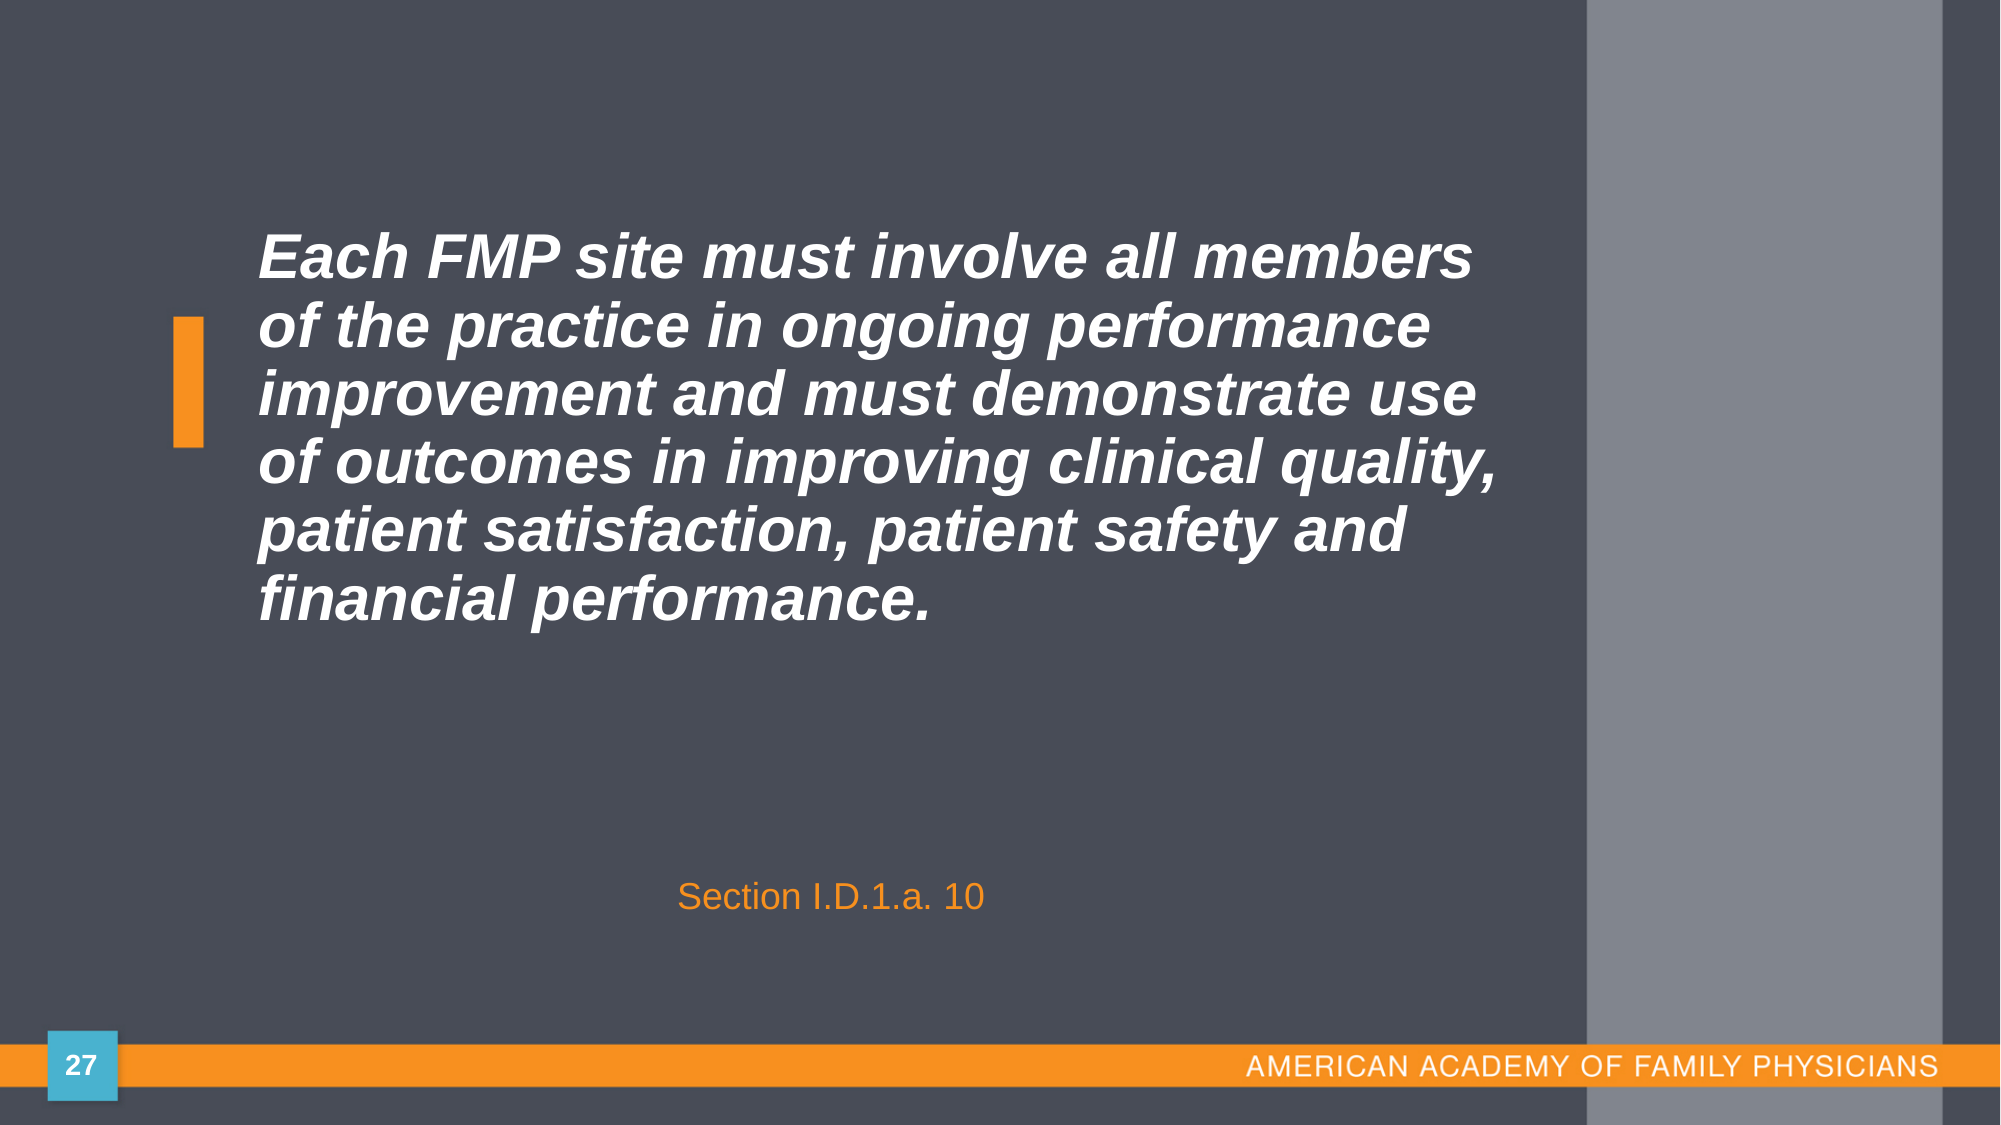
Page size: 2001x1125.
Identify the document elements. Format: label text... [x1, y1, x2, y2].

slide_number 27 [48, 1029, 115, 1098]
title Each FMP site must involve all members of the practice in ongoing performance improvement and must demonstrate use of outcomes in improving clinical quality, patient satisfaction, patient safety and financial performance. [243, 216, 1551, 648]
picture [0, 0, 2001, 1125]
text_box Section I.D.1.a. 10 [662, 864, 1457, 925]
